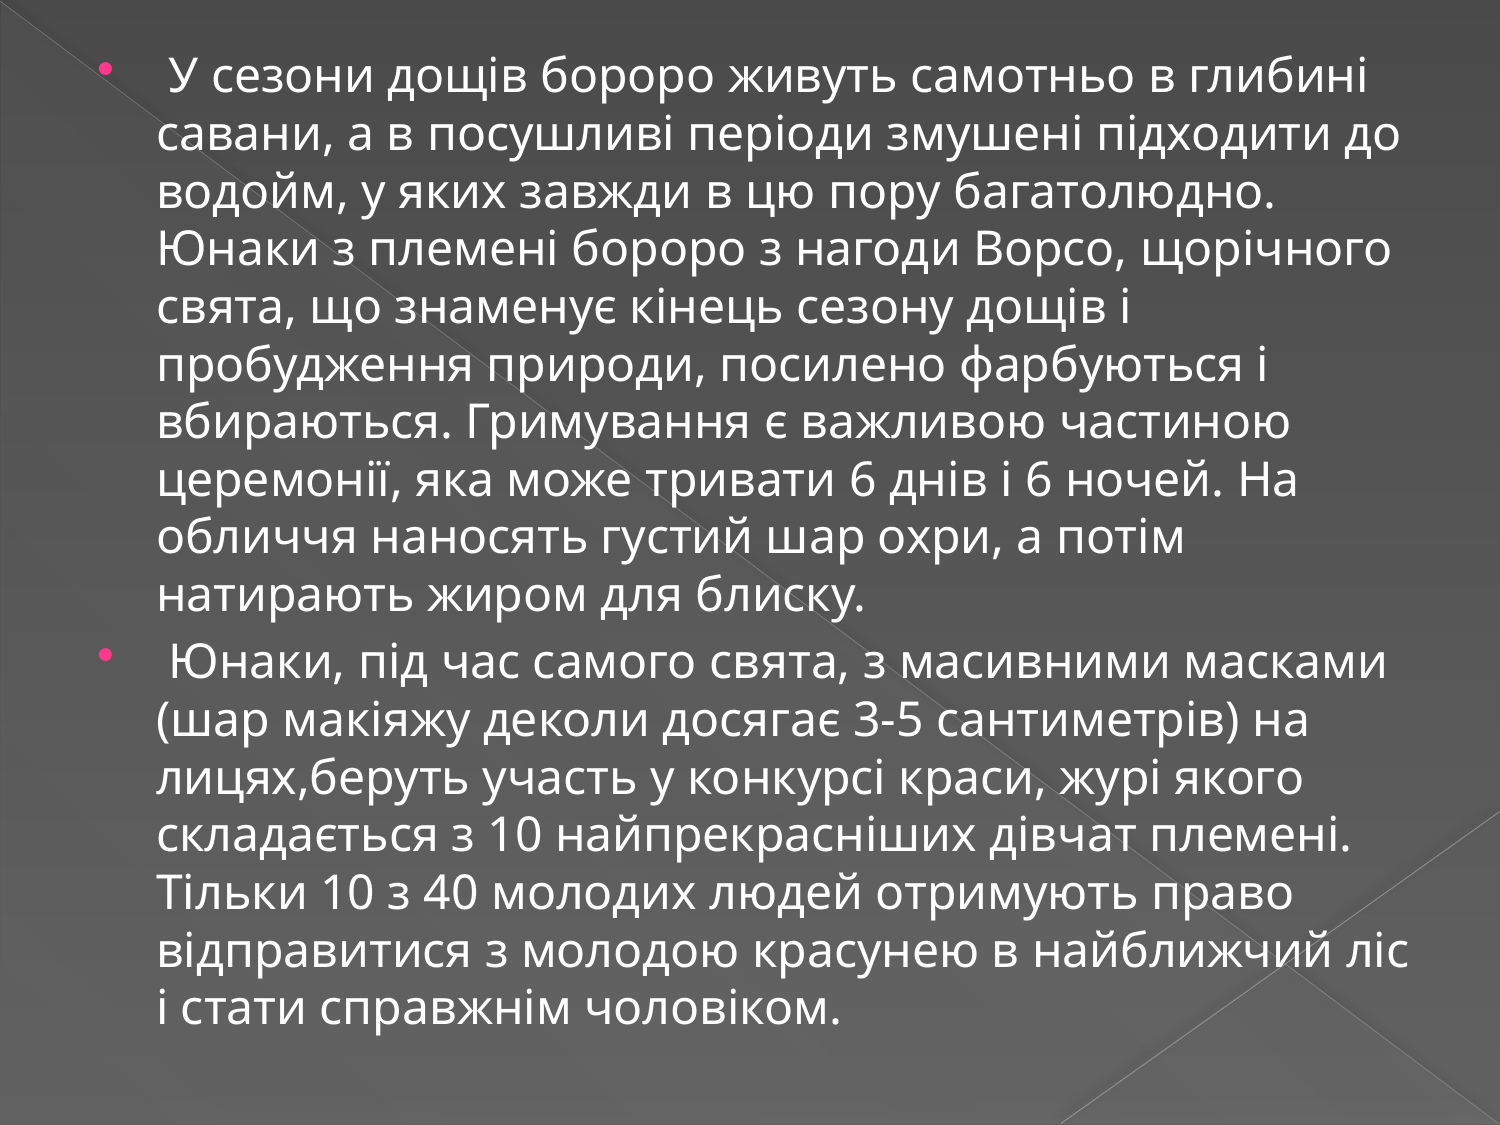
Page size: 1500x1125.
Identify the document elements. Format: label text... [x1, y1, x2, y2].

list У сезони дощів бороро живуть самотньо в глибині савани, а в посушливі періоди змушені підходити до водойм, у яких завжди в цю пору багатолюдно. Юнаки з племені бороро з нагоди Ворсо, щорічного свята, що знаменує кінець сезону дощів і пробудження природи, посилено фарбуються і вбираються. Гримування є важливою частиною церемонії, яка може тривати 6 днів і 6 ночей. На обличчя наносять густий шар охри, а потім натирають жиром для блиску. Юнаки, під час самого свята, з масивними масками (шар макіяжу деколи досягає 3-5 сантиметрів) на лицях,беруть участь у конкурсі краси, журі якого складається з 10 найпрекрасніших дівчат племені. Тільки 10 з 40 молодих людей отримують право відправитися з молодою красунею в найближчий ліс і стати справжнім чоловіком. [75, 37, 1425, 1059]
